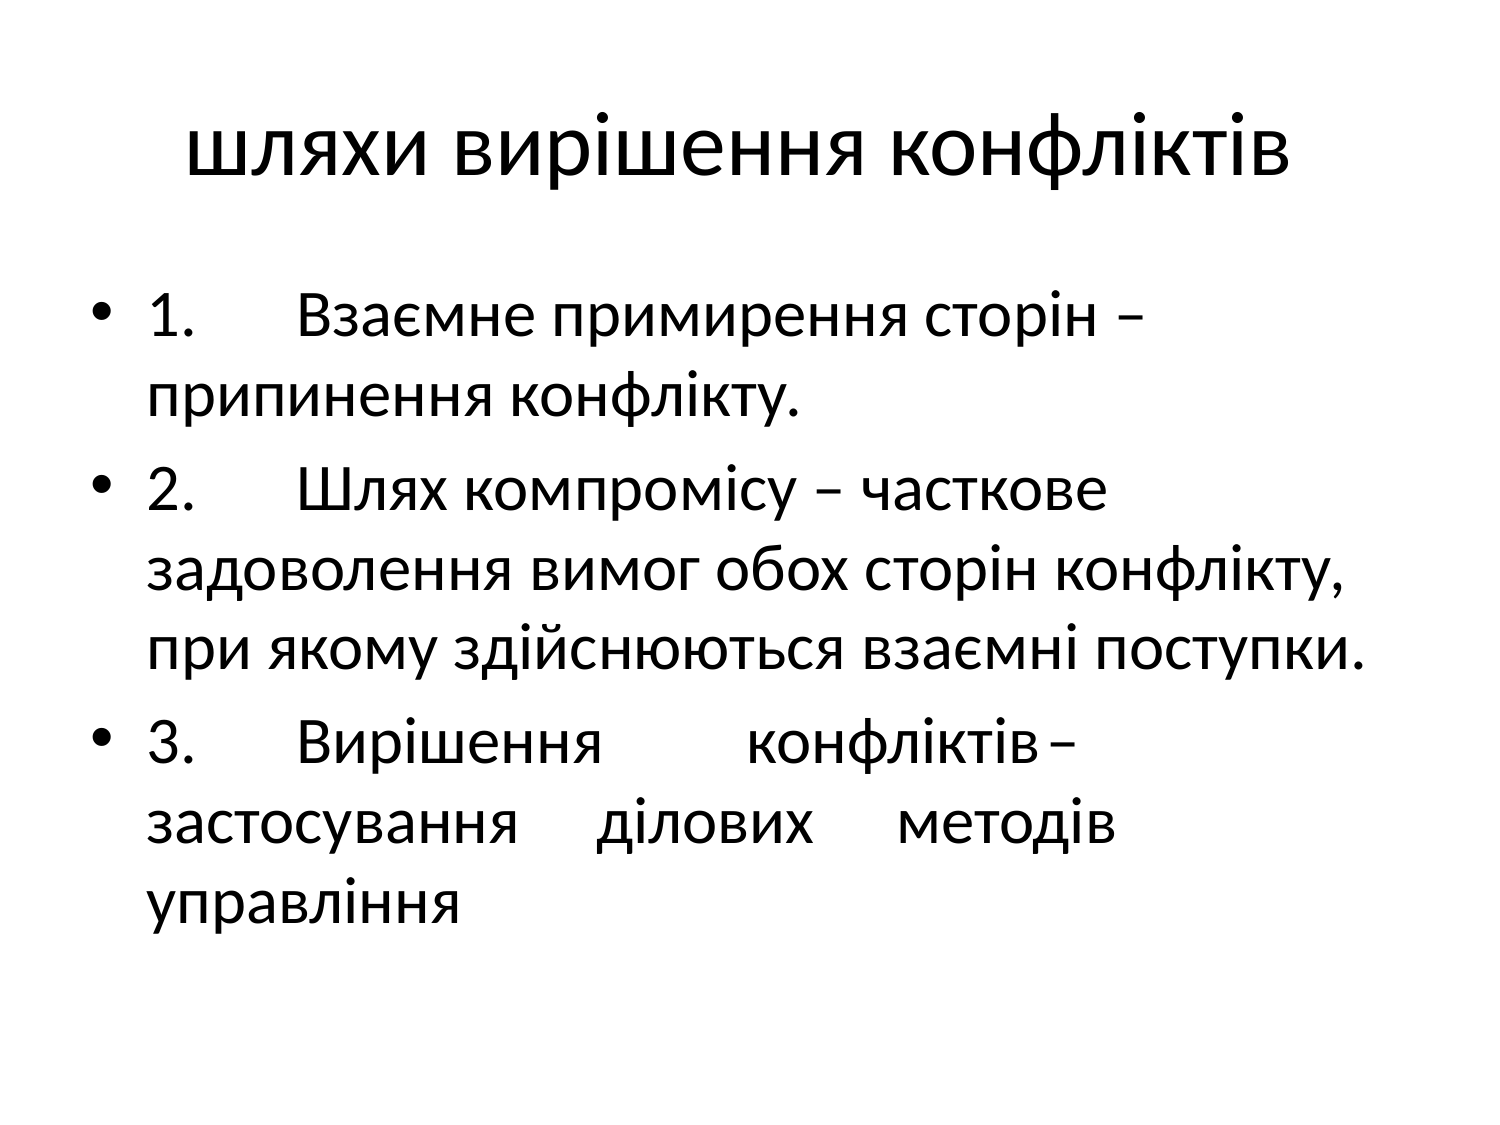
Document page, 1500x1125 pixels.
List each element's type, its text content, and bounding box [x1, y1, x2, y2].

list 1. Взаємне примирення сторін – припинення конфлікту. 2. Шлях компромісу – часткове задоволення вимог обох сторін конфлікту, при якому здійснюються взаємні поступки. 3. Вирішення конфліктів – застосування ділових методів управління [75, 262, 1425, 1005]
title шляхи вирішення конфліктів [75, 45, 1425, 233]
